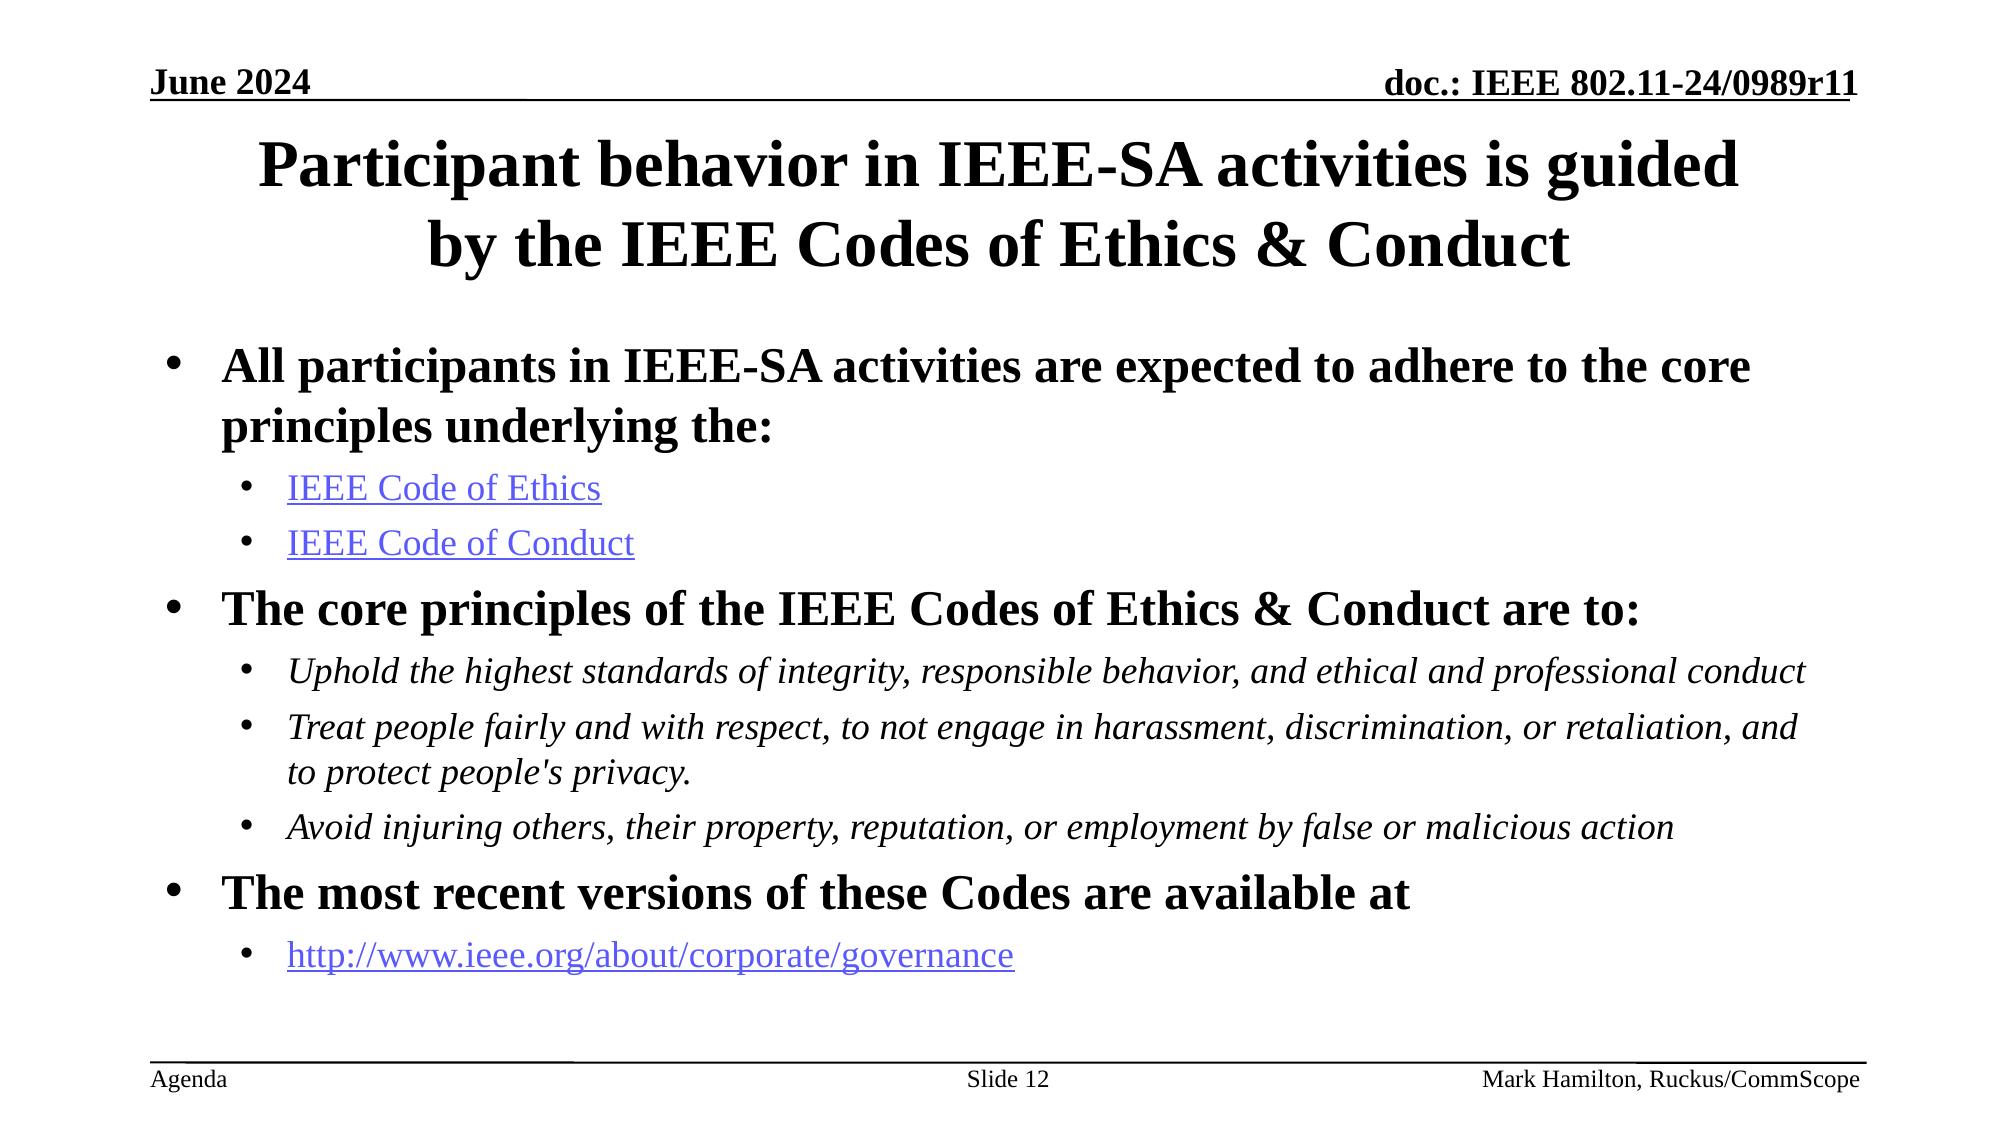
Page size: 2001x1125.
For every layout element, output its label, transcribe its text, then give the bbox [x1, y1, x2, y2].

list All participants in IEEE-SA activities are expected to adhere to the core principles underlying the: IEEE Code of Ethics IEEE Code of Conduct The core principles of the IEEE Codes of Ethics & Conduct are to: Uphold the highest standards of integrity, responsible behavior, and ethical and professional conduct Treat people fairly and with respect, to not engage in harassment, discrimination, or retaliation, and to protect people's privacy. Avoid injuring others, their property, reputation, or employment by false or malicious action The most recent versions of these Codes are available at http://www.ieee.org/about/corporate/governance [149, 324, 1850, 1000]
slide_number Slide 12 [950, 1061, 1067, 1123]
title Participant behavior in IEEE-SA activities is guided by the IEEE Codes of Ethics & Conduct [149, 112, 1850, 288]
